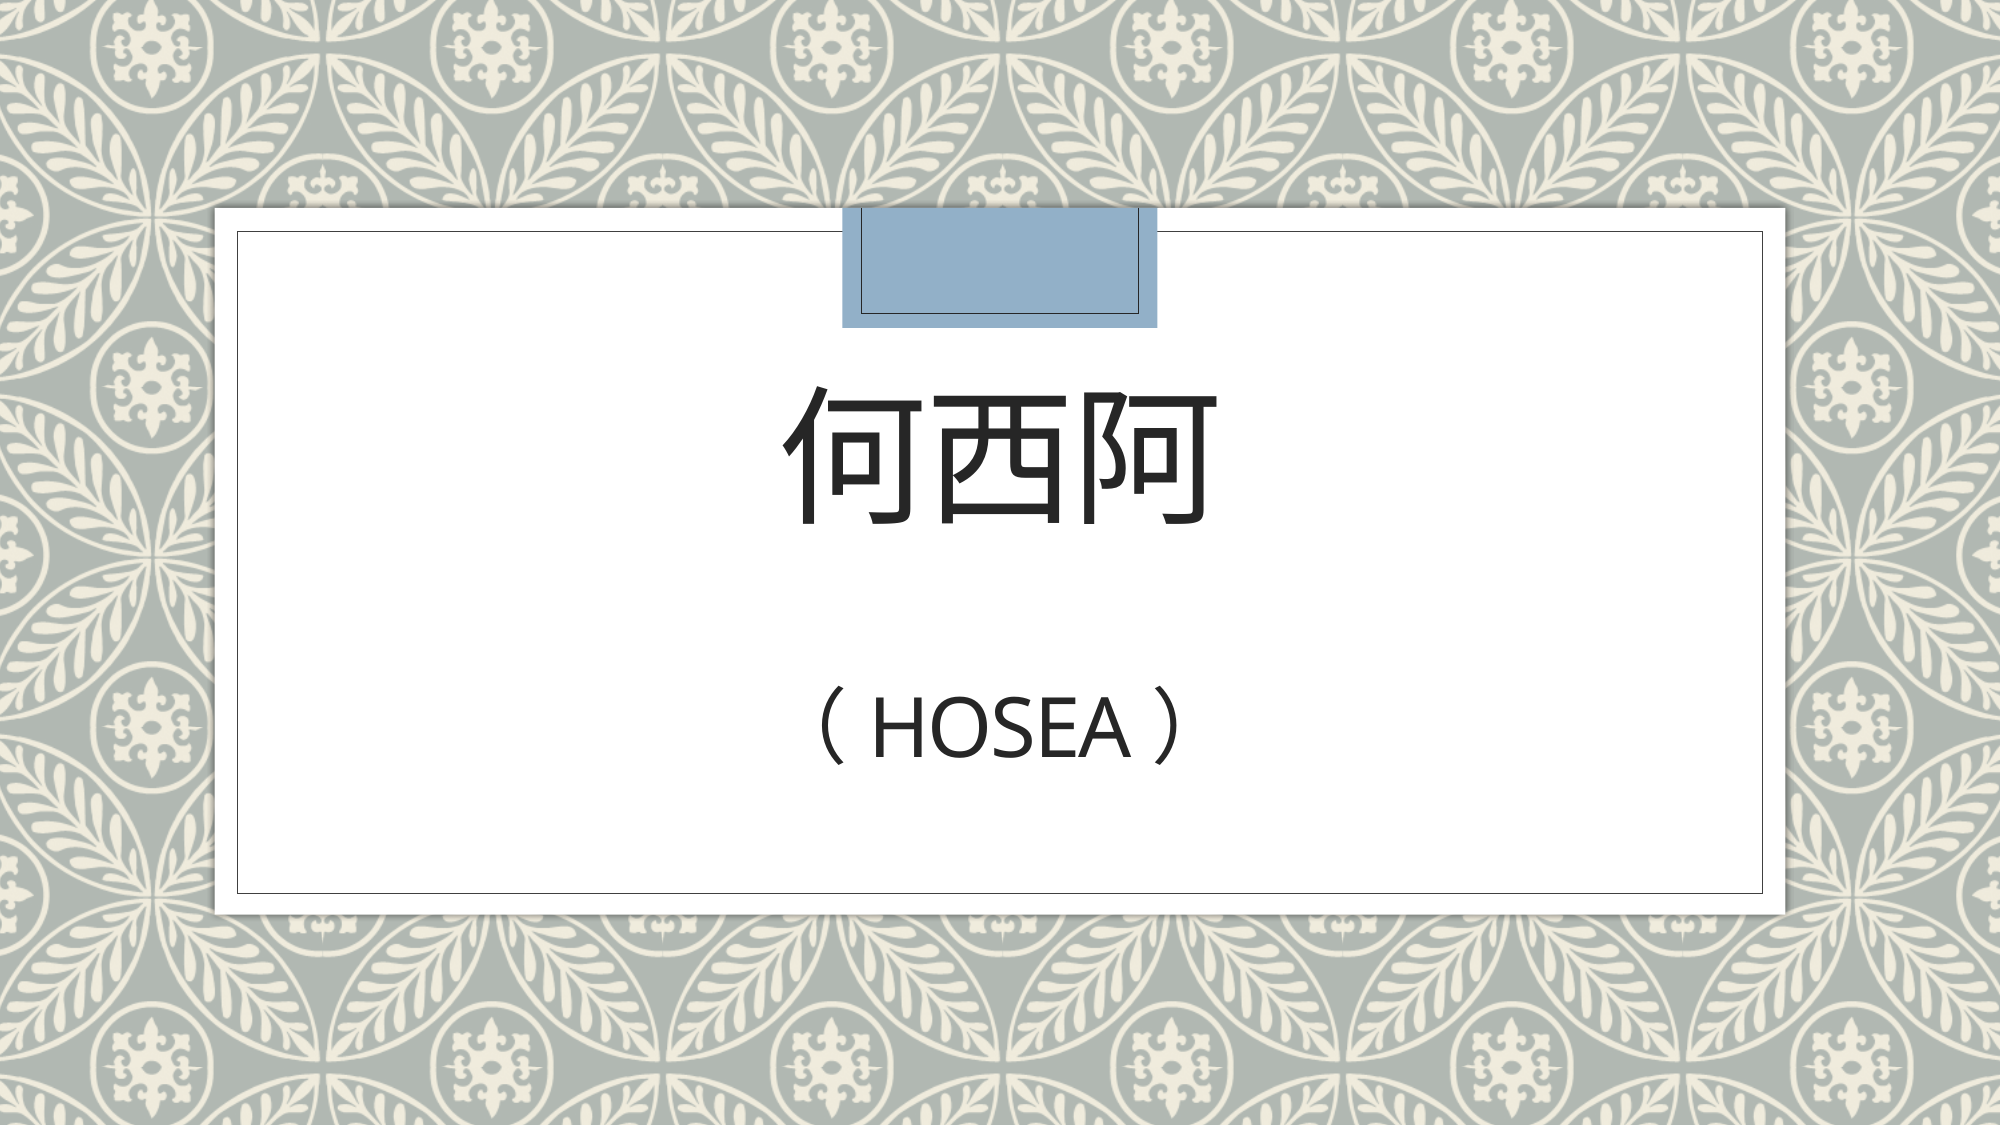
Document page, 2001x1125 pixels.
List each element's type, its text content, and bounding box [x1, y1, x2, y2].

title 何西阿 （Hosea） [256, 343, 1744, 824]
